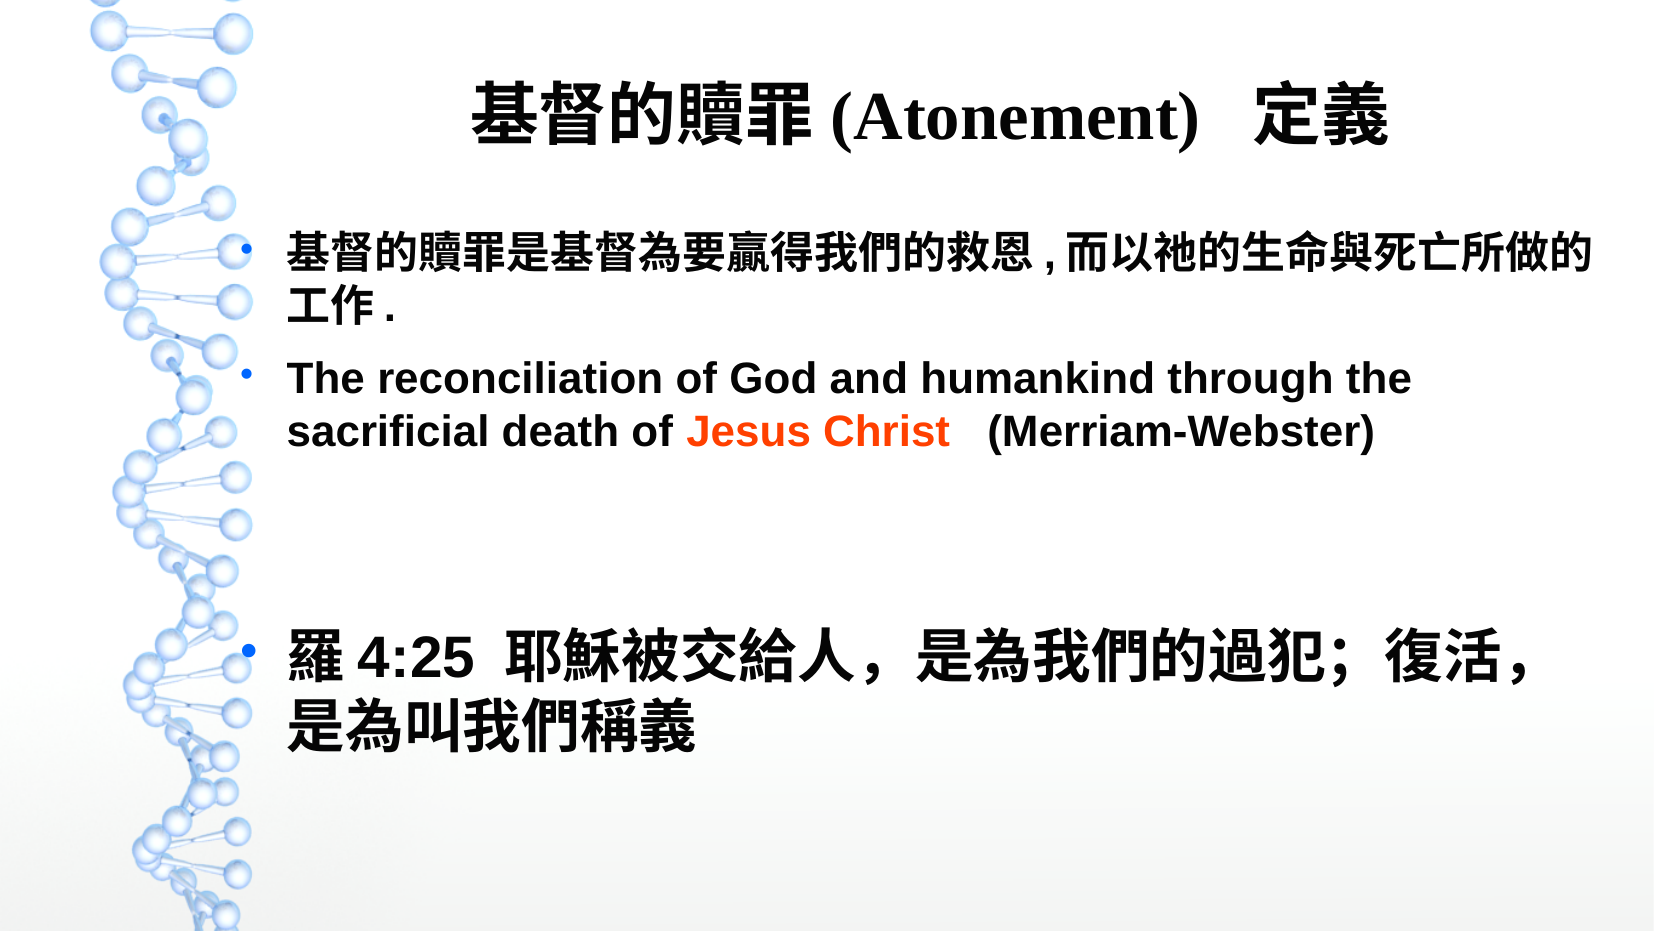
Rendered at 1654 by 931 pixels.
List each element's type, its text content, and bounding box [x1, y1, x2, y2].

text_box 基督的贖罪(Atonement) 定義 [265, 35, 1595, 189]
picture [0, 0, 1654, 931]
text_box 基督的贖罪是基督為要贏得我們的救恩,而以祂的生命與死亡所做的工作. The reconciliation of God and humankind through the sacrificial death of Jesus Christ (Merriam-Webster) 羅4:25 耶穌被交給人，是為我們的過犯；復活，是為叫我們稱義 [224, 224, 1595, 764]
